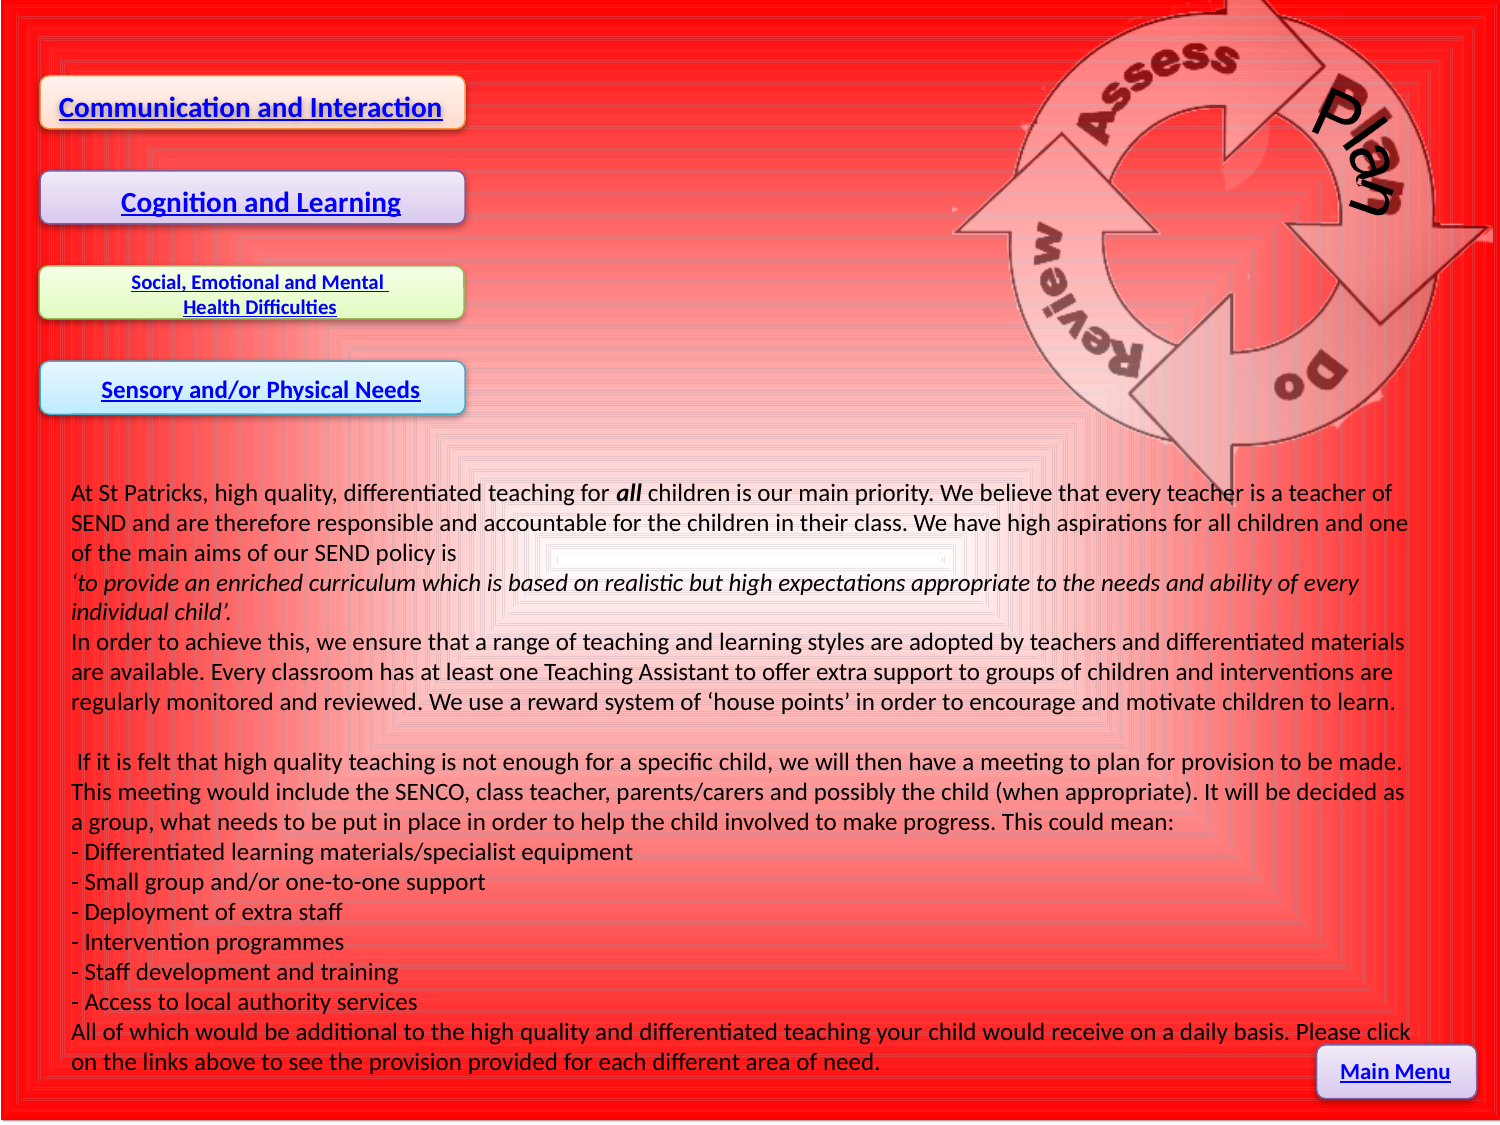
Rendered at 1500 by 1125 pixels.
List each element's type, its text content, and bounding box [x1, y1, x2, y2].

text_box Sensory and/or Physical Needs [60, 365, 462, 411]
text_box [39, 170, 466, 227]
text_box [461, 267, 465, 318]
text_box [1002, 16, 1439, 429]
text_box [38, 265, 59, 320]
text_box [39, 74, 466, 82]
text_box [1, 0, 1500, 1121]
text_box [39, 360, 466, 416]
text_box Communication and Interaction [43, 80, 463, 131]
picture [952, 0, 1493, 508]
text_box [1316, 1044, 1477, 1099]
text_box Social, Emotional and Mental Health Difficulties [59, 261, 461, 326]
text_box At St Patricks, high quality, differentiated teaching for all children is our main priority. We believe that every teacher is a teacher of SEND and are therefore responsible and accountable for the children in their class. We have high aspirations for all children and one of the main aims of our SEND policy is ‘to provide an enriched curriculum which is based on realistic but high expectations appropriate to the needs and ability of every individual child’. In order to achieve this, we ensure that a range of teaching and learning styles are adopted by teachers and differentiated materials are available. Every classroom has at least one Teaching Assistant to offer extra support to groups of children and interventions are regularly monitored and reviewed. We use a reward system of ‘house points’ in order to encourage and motivate children to learn. If it is felt that high quality teaching is not enough for a specific child, we will then have a meeting to plan for provision to be made. This meeting would include the SENCO, class teacher, parents/carers and possibly the child (when appropriate). It will be decided as a group, what needs to be put in place in order to help the child involved to make progress. This could mean: - Differentiated learning materials/specialist equipment - Small group and/or one-to-one support - Deployment of extra staff - Intervention programmes - Staff development and training - Access to local authority services All of which would be additional to the high quality and differentiated teaching your child would receive on a daily basis. Please click on the links above to see the provision provided for each different area of need. [56, 468, 1440, 1079]
